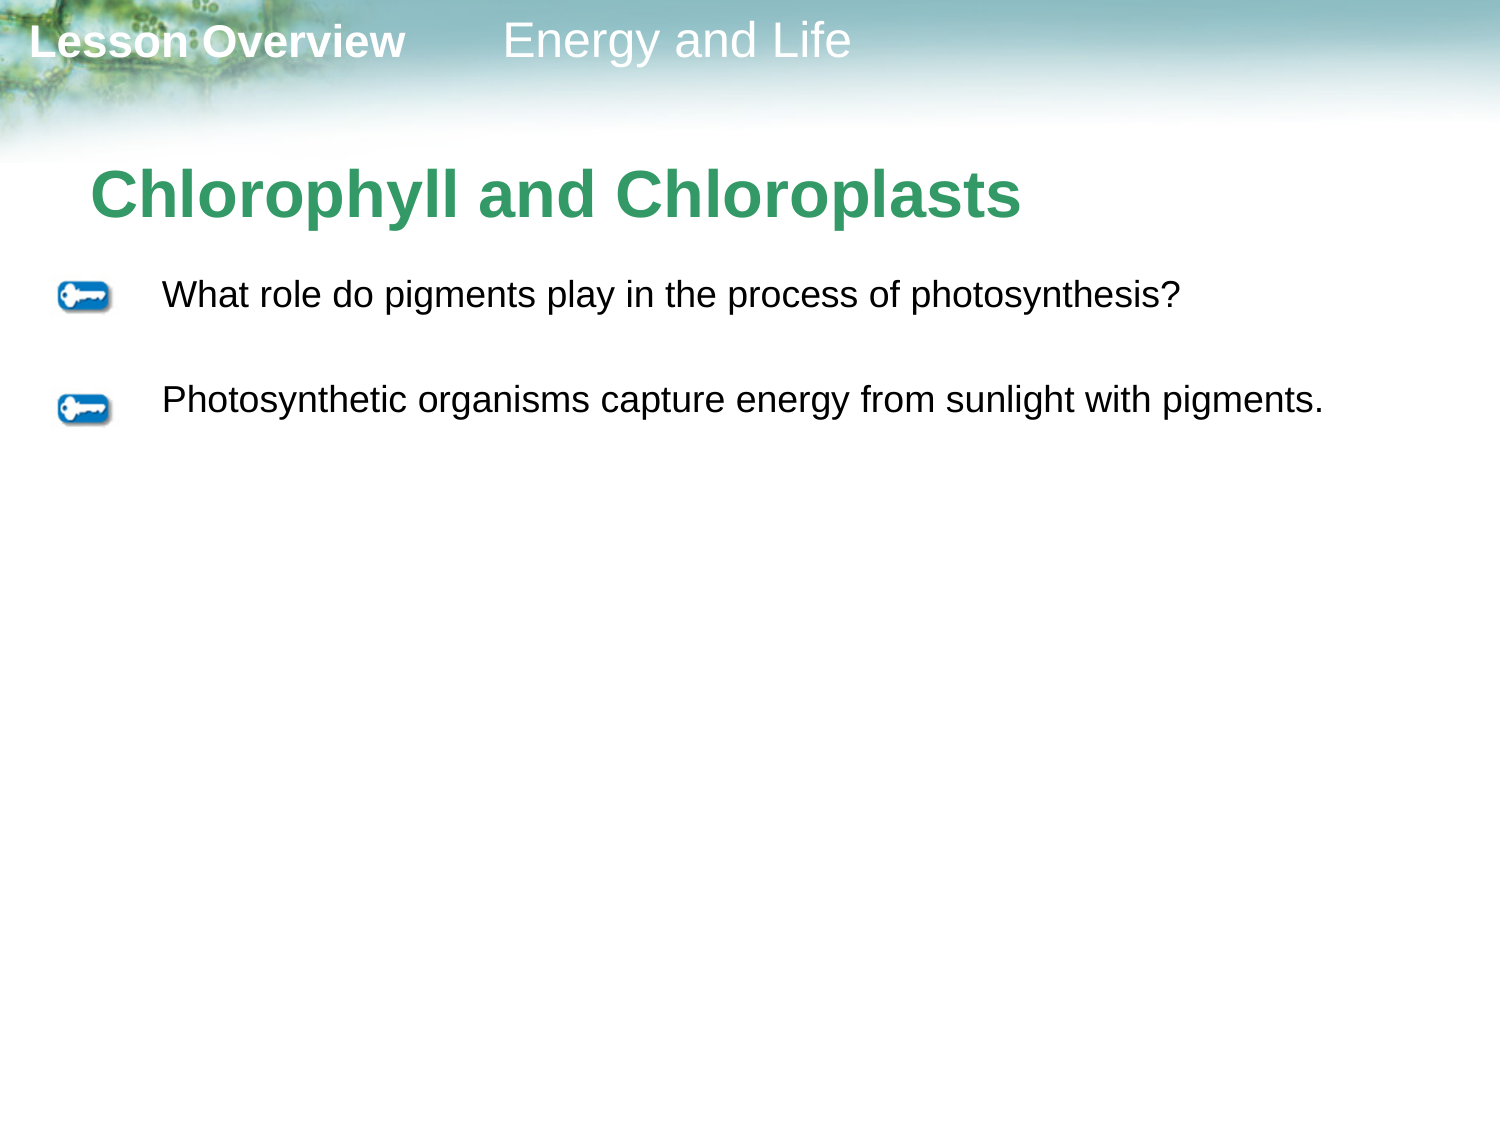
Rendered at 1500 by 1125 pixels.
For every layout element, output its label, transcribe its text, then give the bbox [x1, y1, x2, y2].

list What role do pigments play in the process of photosynthesis? Photosynthetic organisms capture energy from sunlight with pigments. [24, 262, 1426, 1006]
title Chlorophyll and Chloroplasts [74, 124, 1426, 258]
picture [0, 0, 1500, 163]
picture [49, 387, 119, 432]
picture [49, 274, 119, 319]
